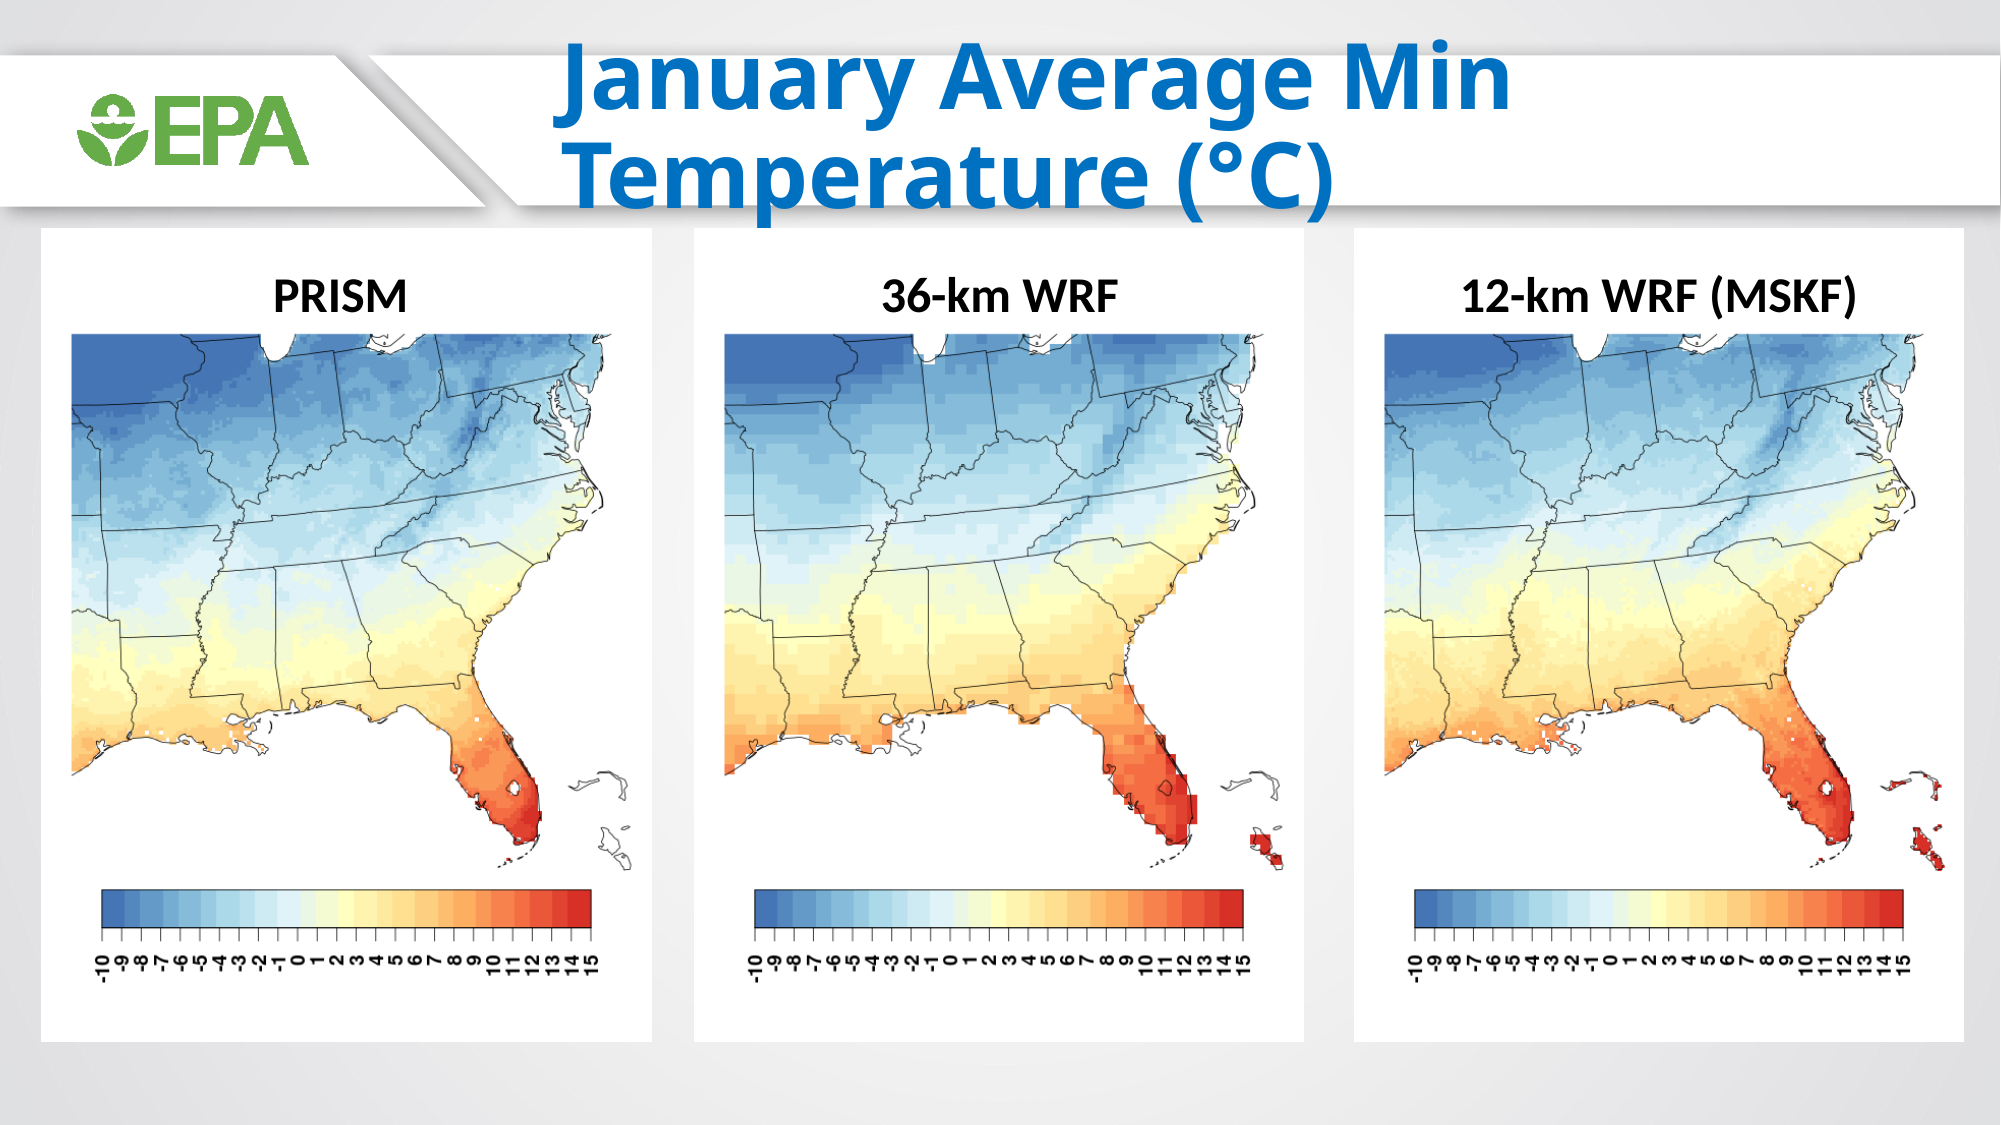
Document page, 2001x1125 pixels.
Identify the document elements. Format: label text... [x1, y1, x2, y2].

picture [694, 228, 1304, 1042]
picture [77, 94, 309, 166]
picture [1354, 228, 1964, 1042]
title January Average Min Temperature (°C) [544, 55, 2000, 203]
picture [41, 228, 652, 1042]
